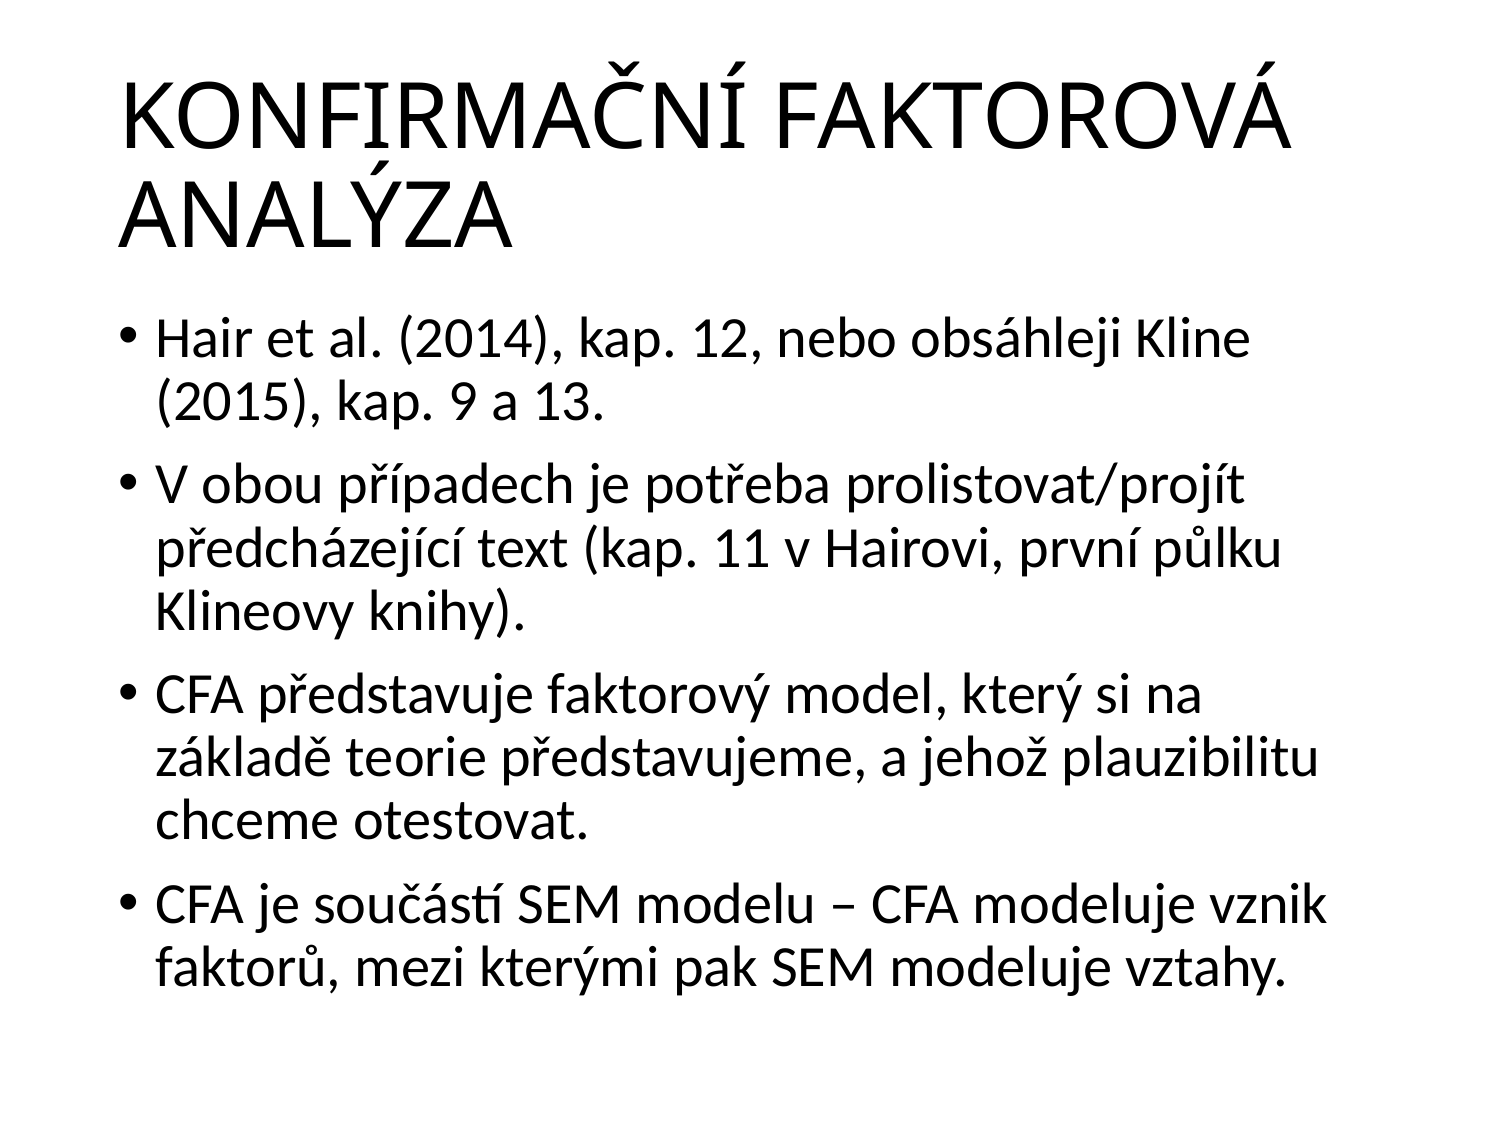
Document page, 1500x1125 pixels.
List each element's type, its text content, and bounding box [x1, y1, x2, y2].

list Hair et al. (2014), kap. 12, nebo obsáhleji Kline (2015), kap. 9 a 13. V obou případech je potřeba prolistovat/projít předcházející text (kap. 11 v Hairovi, první půlku Klineovy knihy). CFA představuje faktorový model, který si na základě teorie představujeme, a jehož plauzibilitu chceme otestovat. CFA je součástí SEM modelu – CFA modeluje vznik faktorů, mezi kterými pak SEM modeluje vztahy. [103, 299, 1397, 1014]
title KONFIRMAČNÍ FAKTOROVÁ ANALÝZA [103, 59, 1397, 278]
